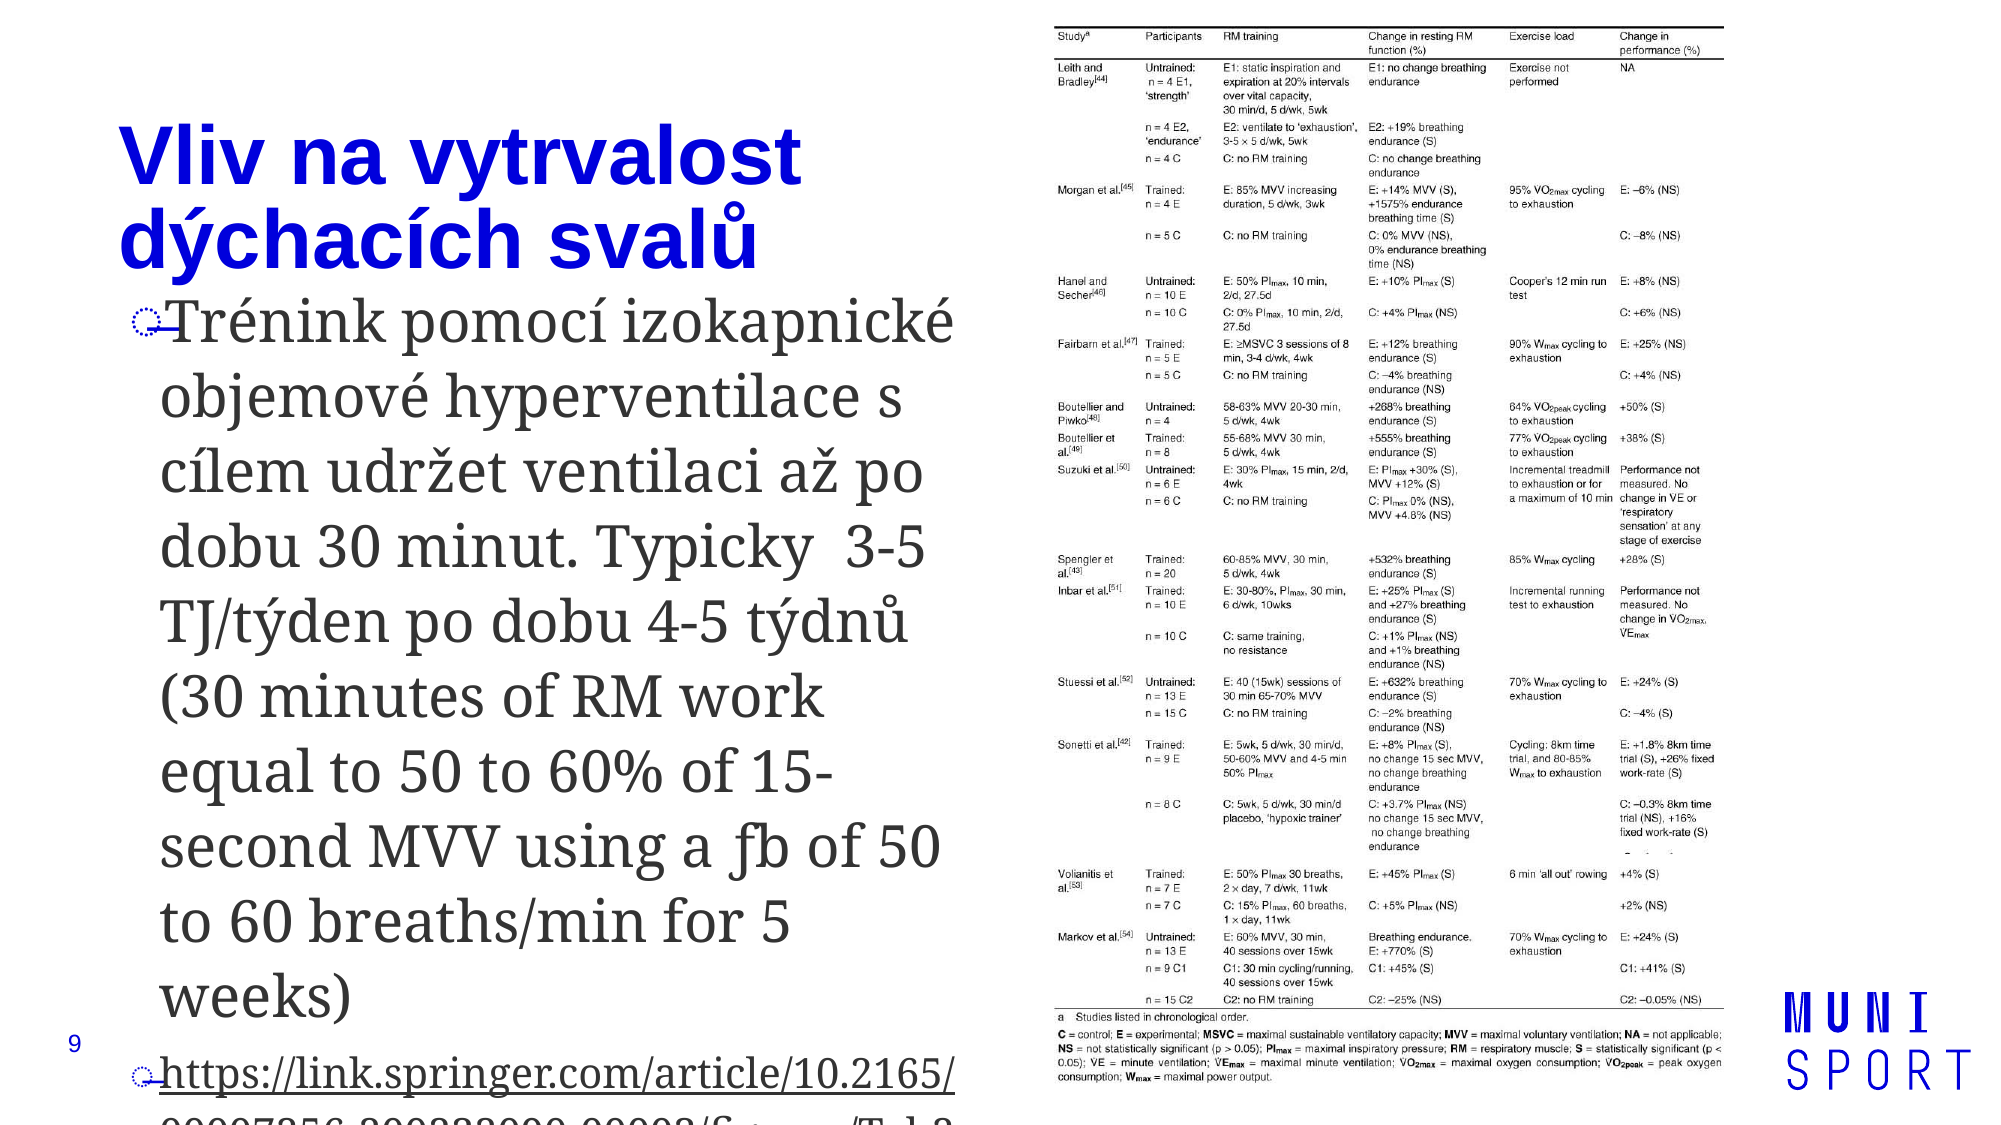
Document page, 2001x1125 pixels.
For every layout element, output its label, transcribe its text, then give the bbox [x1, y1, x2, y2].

slide_number 9 [67, 1021, 110, 1063]
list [1053, 26, 1725, 1099]
list Trénink pomocí izokapnické objemové hyperventilace s cílem udržet ventilaci až po dobu 30 minut. Typicky 3-5 TJ/týden po dobu 4-5 týdnů (30 minutes of RM work equal to 50 to 60% of 15-second MVV using a ƒb of 50 to 60 breaths/min for 5 weeks) https://link.springer.com/article/10.2165/00007256-200232090-00003/figures/Tab2 [118, 279, 975, 959]
title Vliv na vytrvalost dýchacích svalů [118, 118, 1016, 216]
